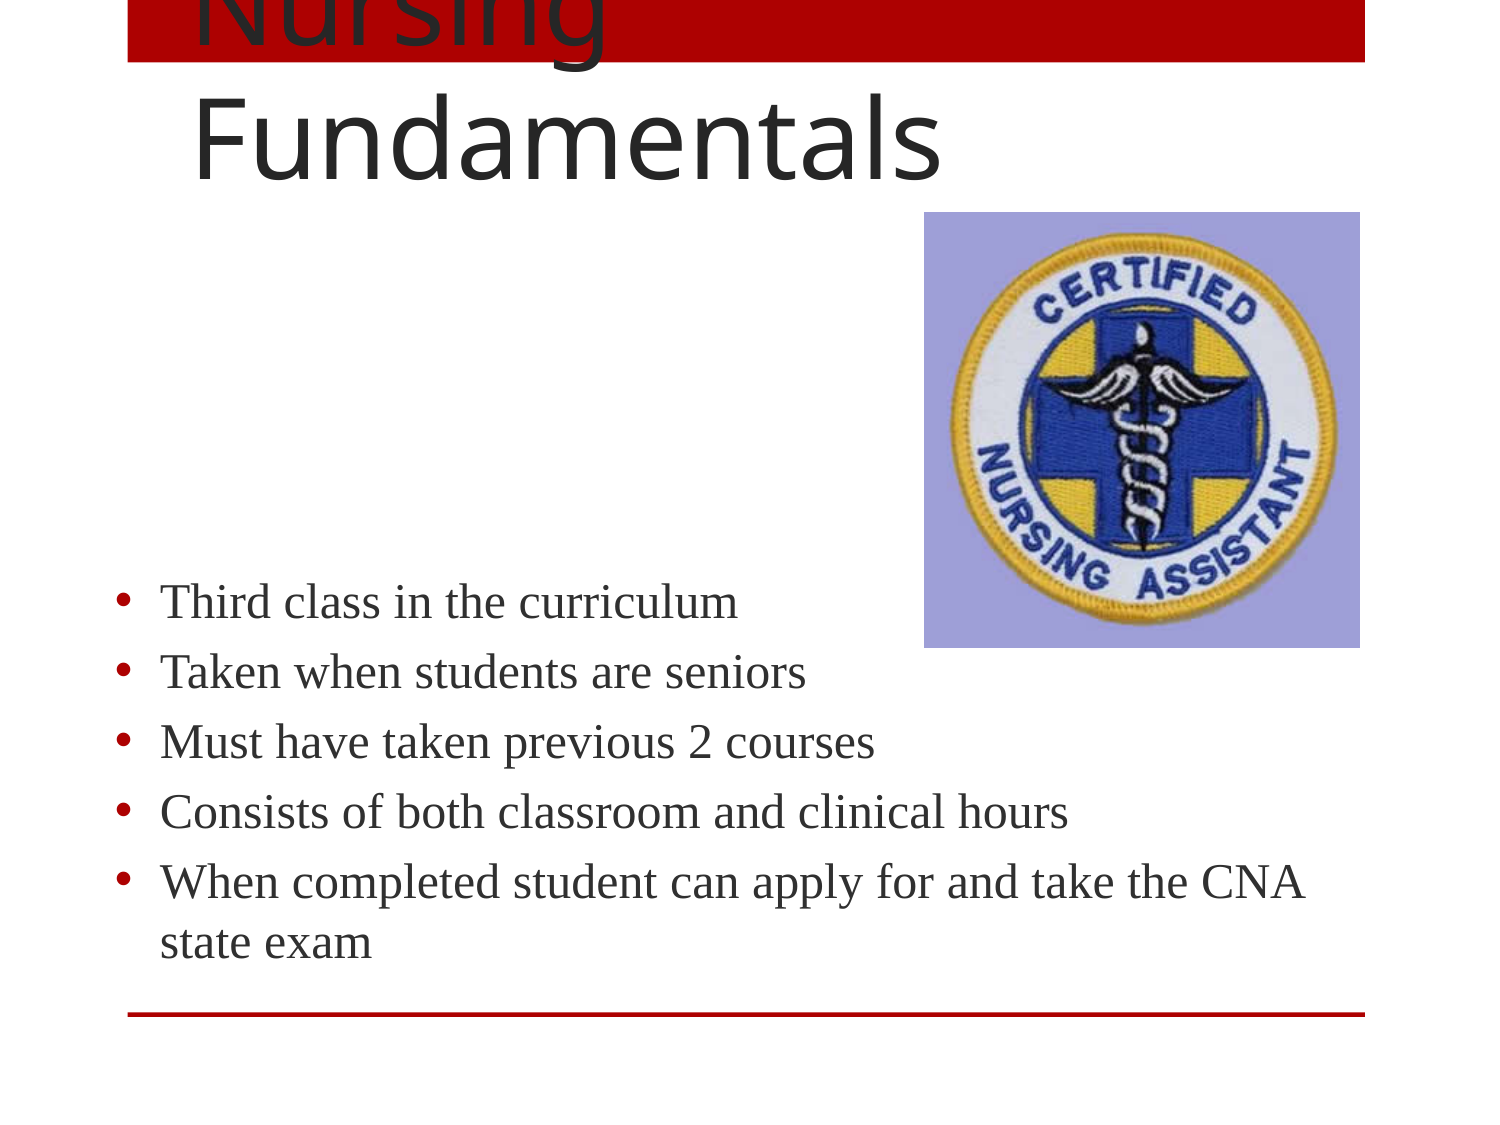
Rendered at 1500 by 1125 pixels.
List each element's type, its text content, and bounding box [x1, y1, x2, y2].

picture [924, 211, 1361, 649]
list Third class in the curriculum Taken when students are seniors Must have taken previous 2 courses Consists of both classroom and clinical hours When completed student can apply for and take the CNA state exam [99, 450, 1338, 1088]
title Nursing Fundamentals [174, 0, 1288, 210]
